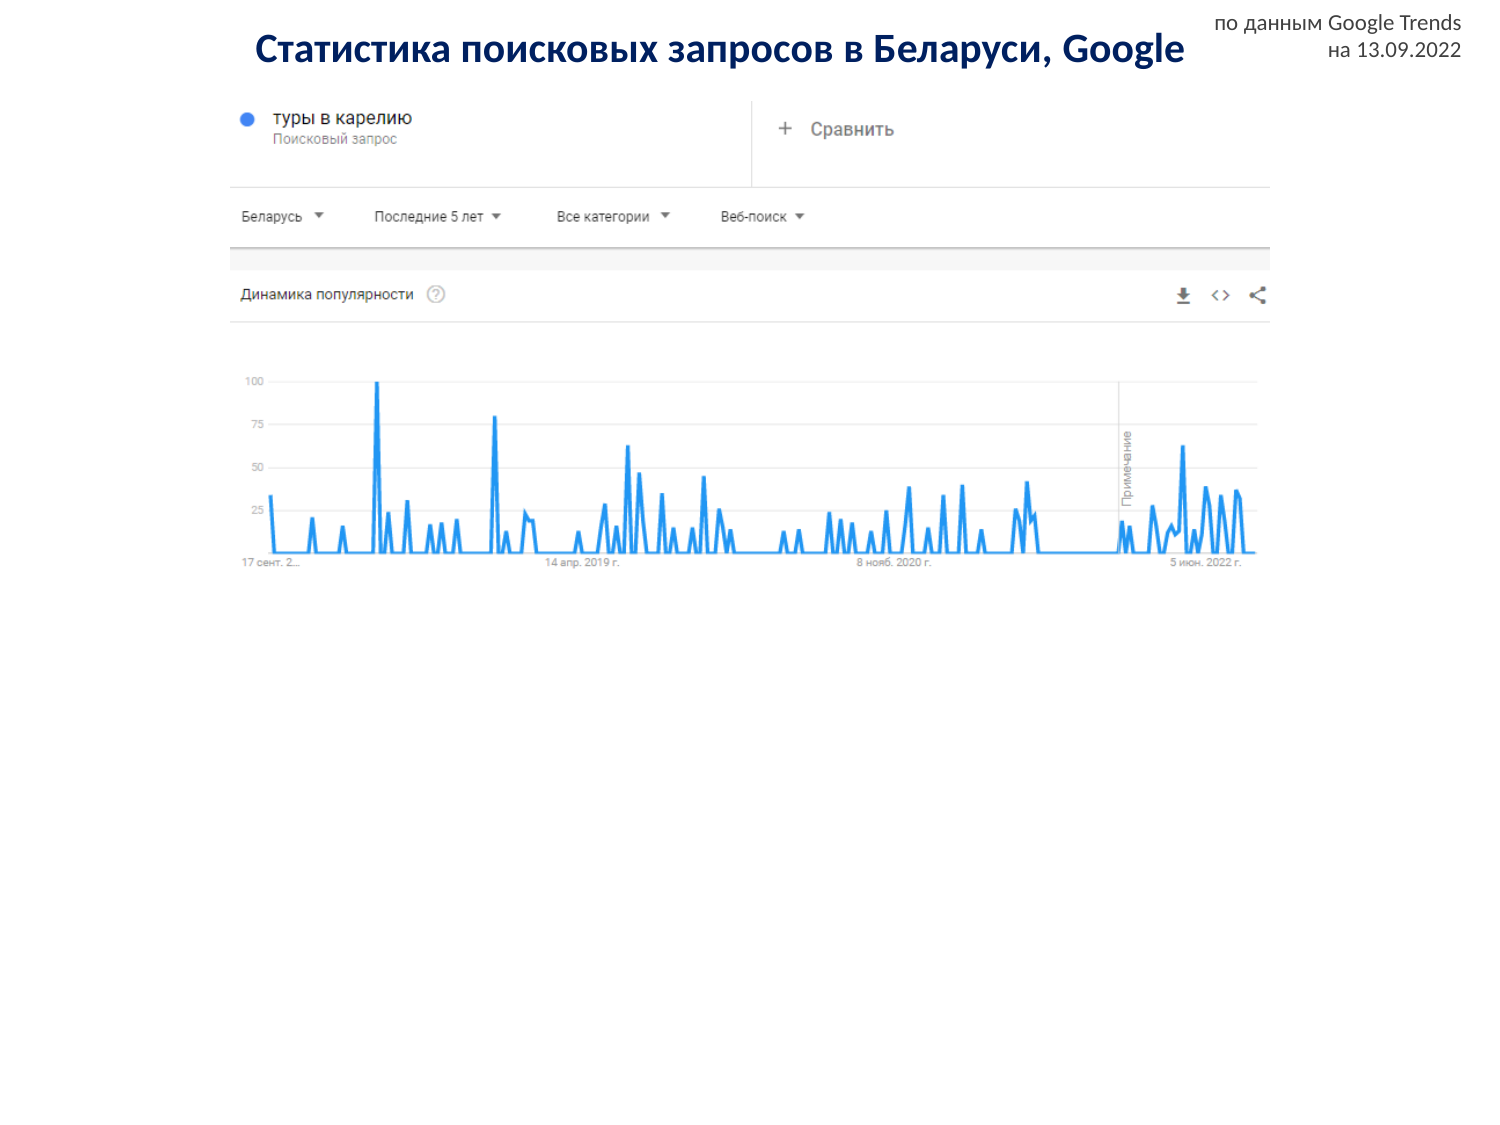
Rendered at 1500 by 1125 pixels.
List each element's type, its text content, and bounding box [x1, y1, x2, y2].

title Статистика поисковых запросов в Беларуси, Google [171, 0, 1199, 93]
text_box по данным Google Trends на 13.09.2022 [1199, 0, 1477, 98]
picture [229, 101, 1270, 579]
